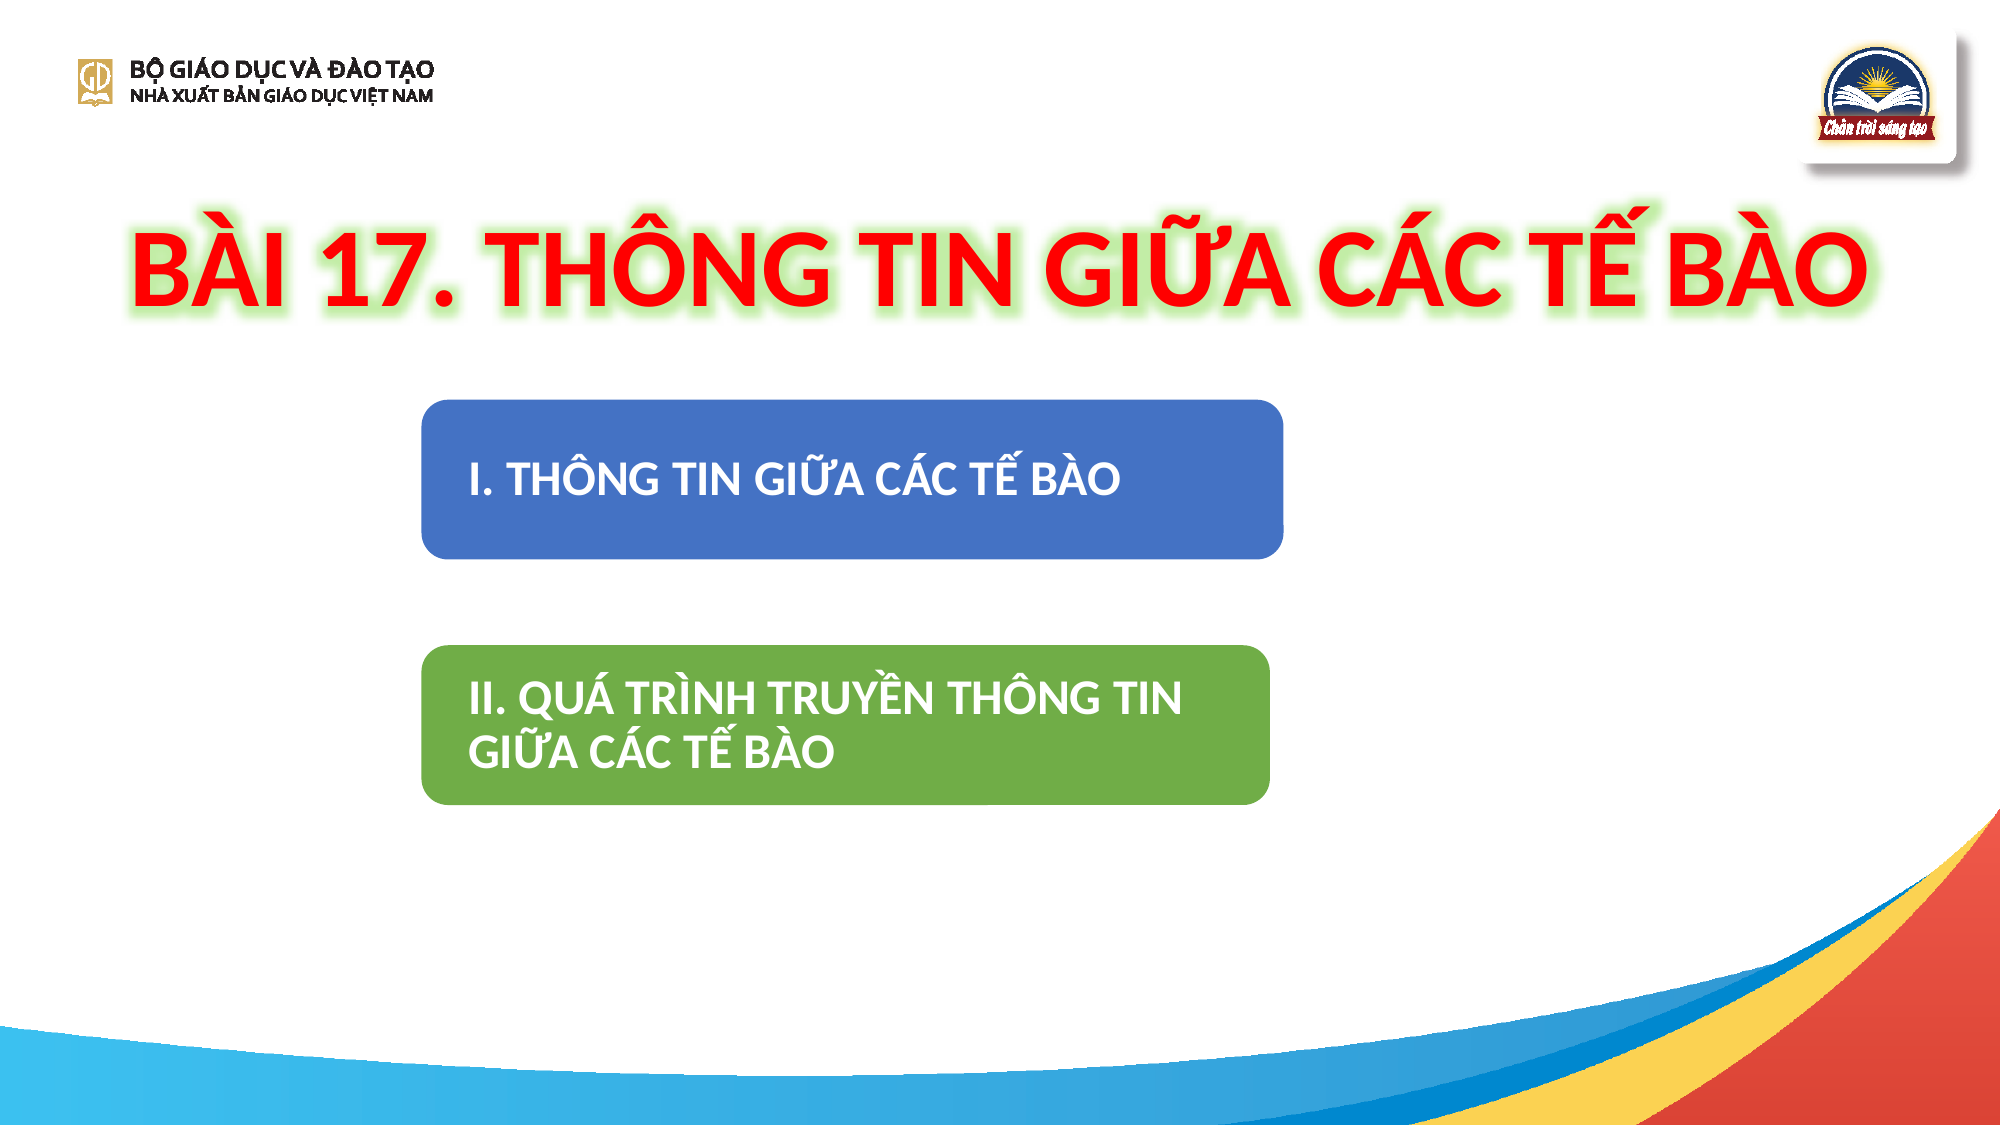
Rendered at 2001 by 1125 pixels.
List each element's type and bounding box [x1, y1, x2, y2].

text_box [362, 397, 1541, 864]
picture [0, 0, 2000, 1125]
